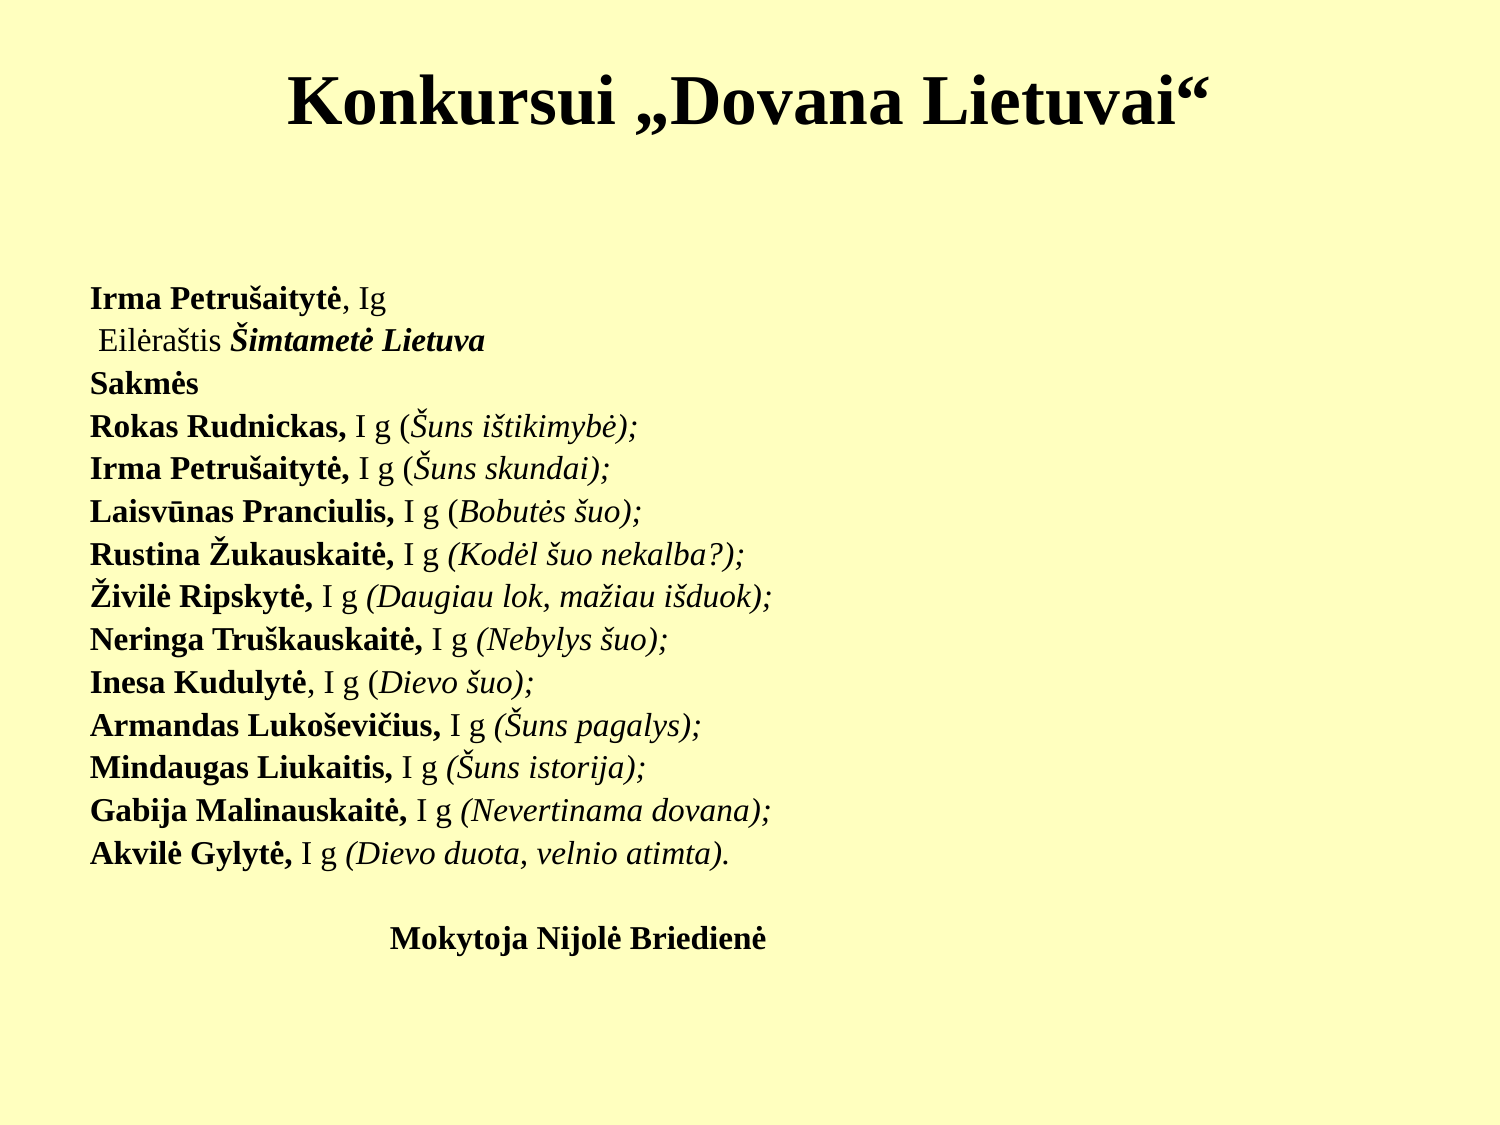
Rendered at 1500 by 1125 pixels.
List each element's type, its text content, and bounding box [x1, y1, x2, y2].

text_box Irma Petrušaitytė, Ig Eilėraštis Šimtametė Lietuva Sakmės Rokas Rudnickas, I g (Šuns ištikimybė); Irma Petrušaitytė, I g (Šuns skundai); Laisvūnas Pranciulis, I g (Bobutės šuo); Rustina Žukauskaitė, I g (Kodėl šuo nekalba?); Živilė Ripskytė, I g (Daugiau lok, mažiau išduok); Neringa Truškauskaitė, I g (Nebylys šuo); Inesa Kudulytė, I g (Dievo šuo); Armandas Lukoševičius, I g (Šuns pagalys); Mindaugas Liukaitis, I g (Šuns istorija); Gabija Malinauskaitė, I g (Nevertinama dovana); Akvilė Gylytė, I g (Dievo duota, velnio atimta). Mokytoja Nijolė Briedienė [75, 78, 1376, 1007]
title Konkursui „Dovana Lietuvai“ [75, 45, 1425, 233]
